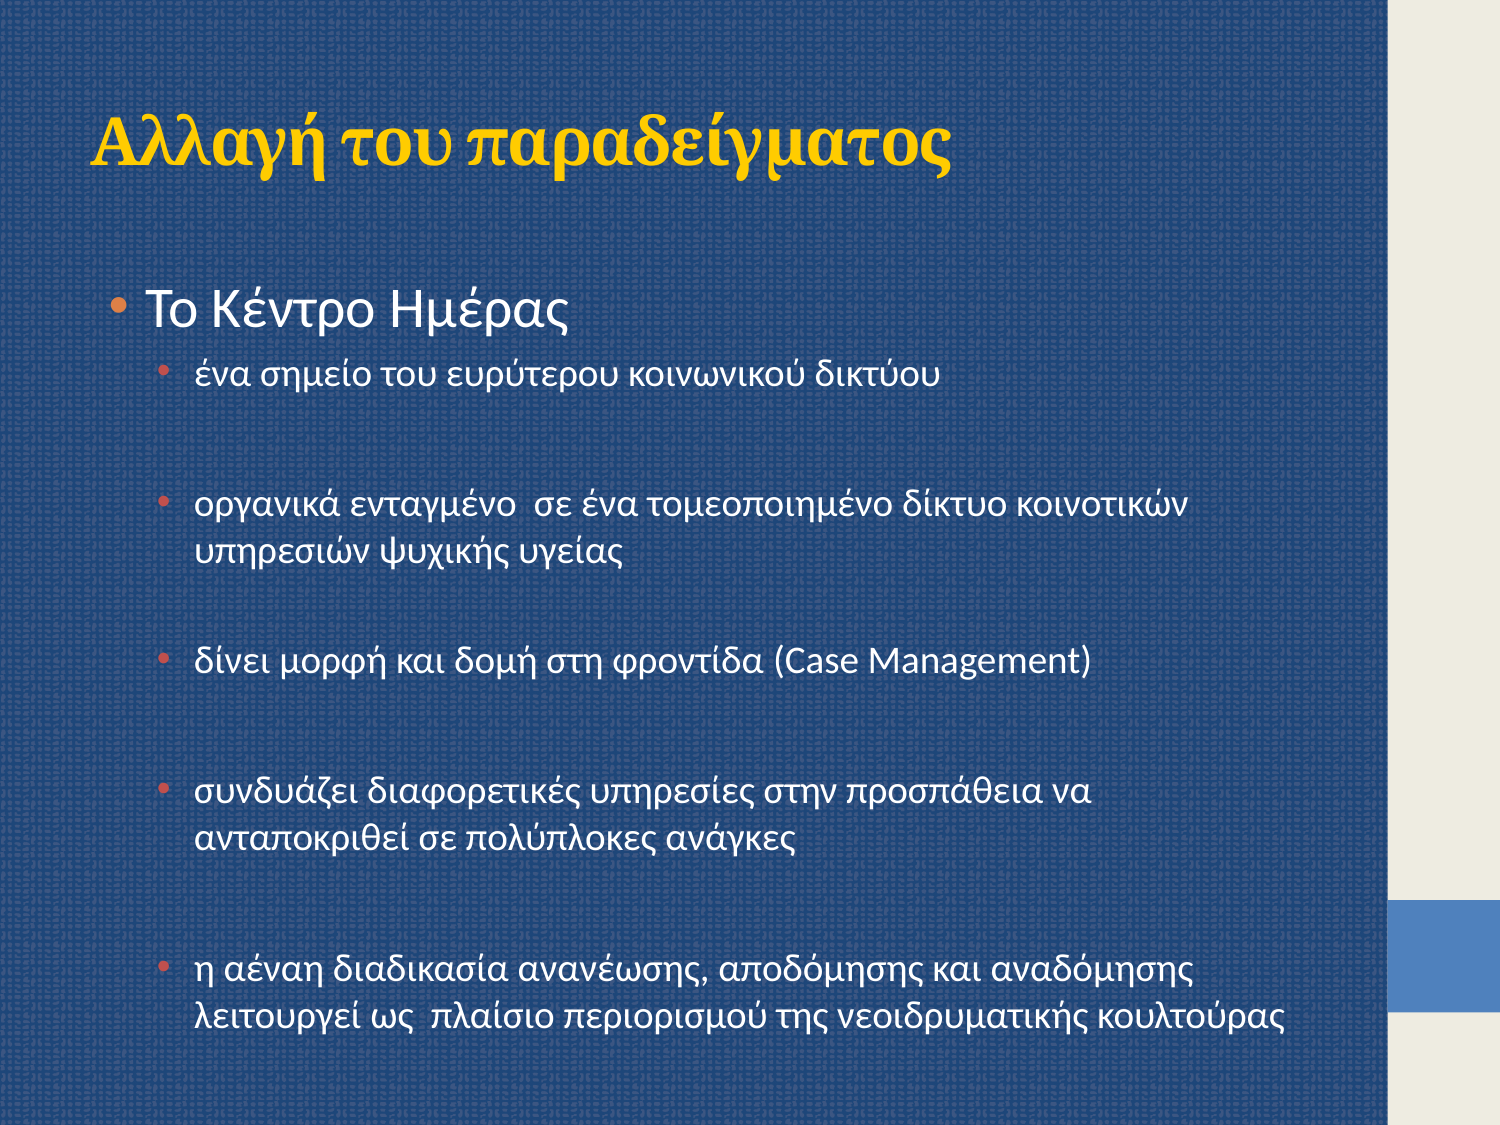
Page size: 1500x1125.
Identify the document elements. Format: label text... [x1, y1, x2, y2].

list Το Κέντρο Ημέρας ένα σημείο του ευρύτερου κοινωνικού δικτύου οργανικά ενταγμένο σε ένα τομεοποιημένο δίκτυο κοινοτικών υπηρεσιών ψυχικής υγείας δίνει μορφή και δομή στη φροντίδα (Case Management) συνδυάζει διαφορετικές υπηρεσίες στην προσπάθεια να ανταποκριθεί σε πολύπλοκες ανάγκες η αέναη διαδικασία ανανέωσης, αποδόμησης και αναδόμησης λειτουργεί ως πλαίσιο περιορισμού της νεοιδρυματικής κουλτούρας [75, 262, 1325, 1050]
title Αλλαγή του παραδείγματος [75, 45, 1325, 233]
